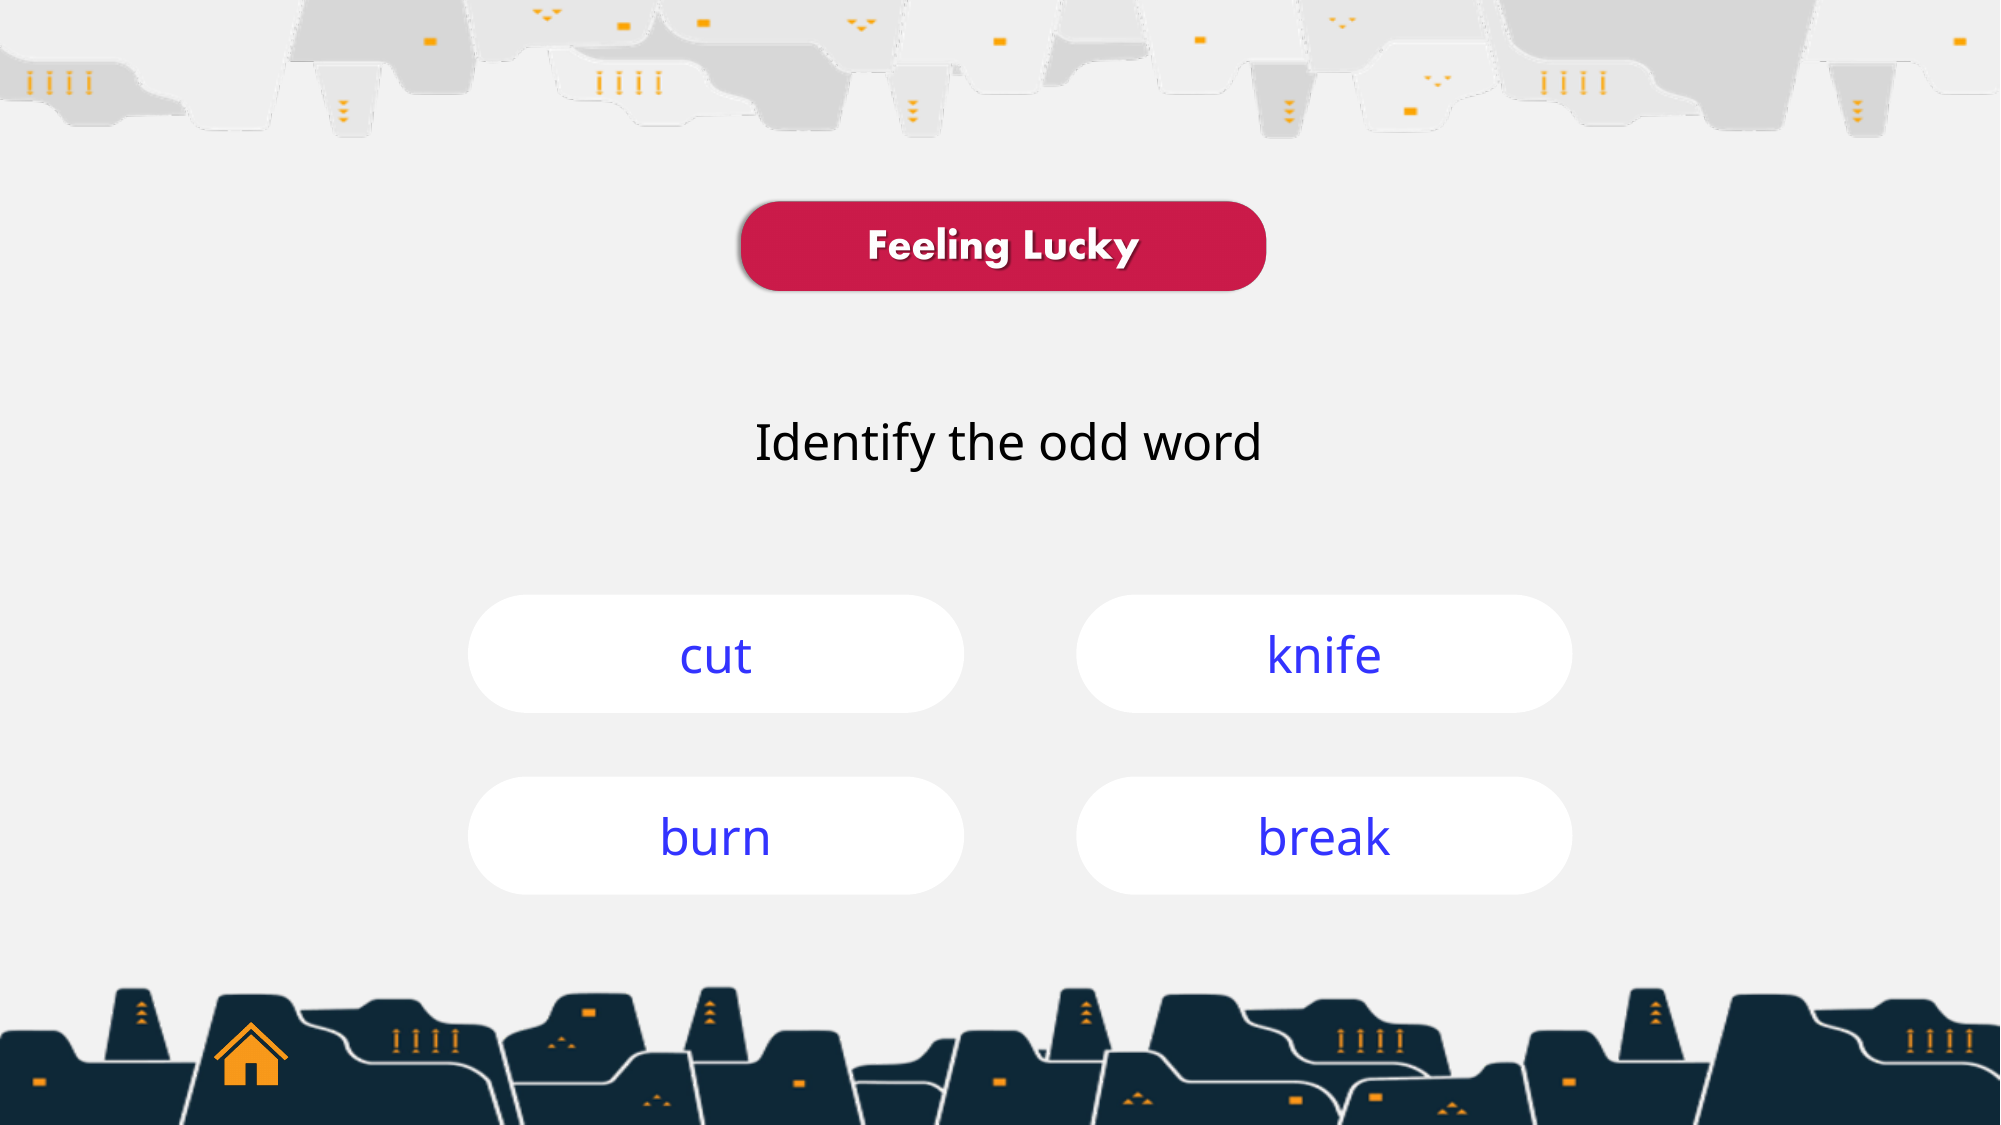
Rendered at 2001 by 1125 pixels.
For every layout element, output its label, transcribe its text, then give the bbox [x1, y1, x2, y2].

picture [0, 970, 2000, 1125]
picture [0, 0, 2000, 161]
text_box knife [1076, 594, 1573, 713]
text_box cut [467, 594, 965, 713]
text_box burn [467, 776, 965, 895]
text_box Identify the odd word [515, 403, 1504, 478]
picture [732, 195, 1268, 307]
text_box break [1076, 776, 1573, 895]
